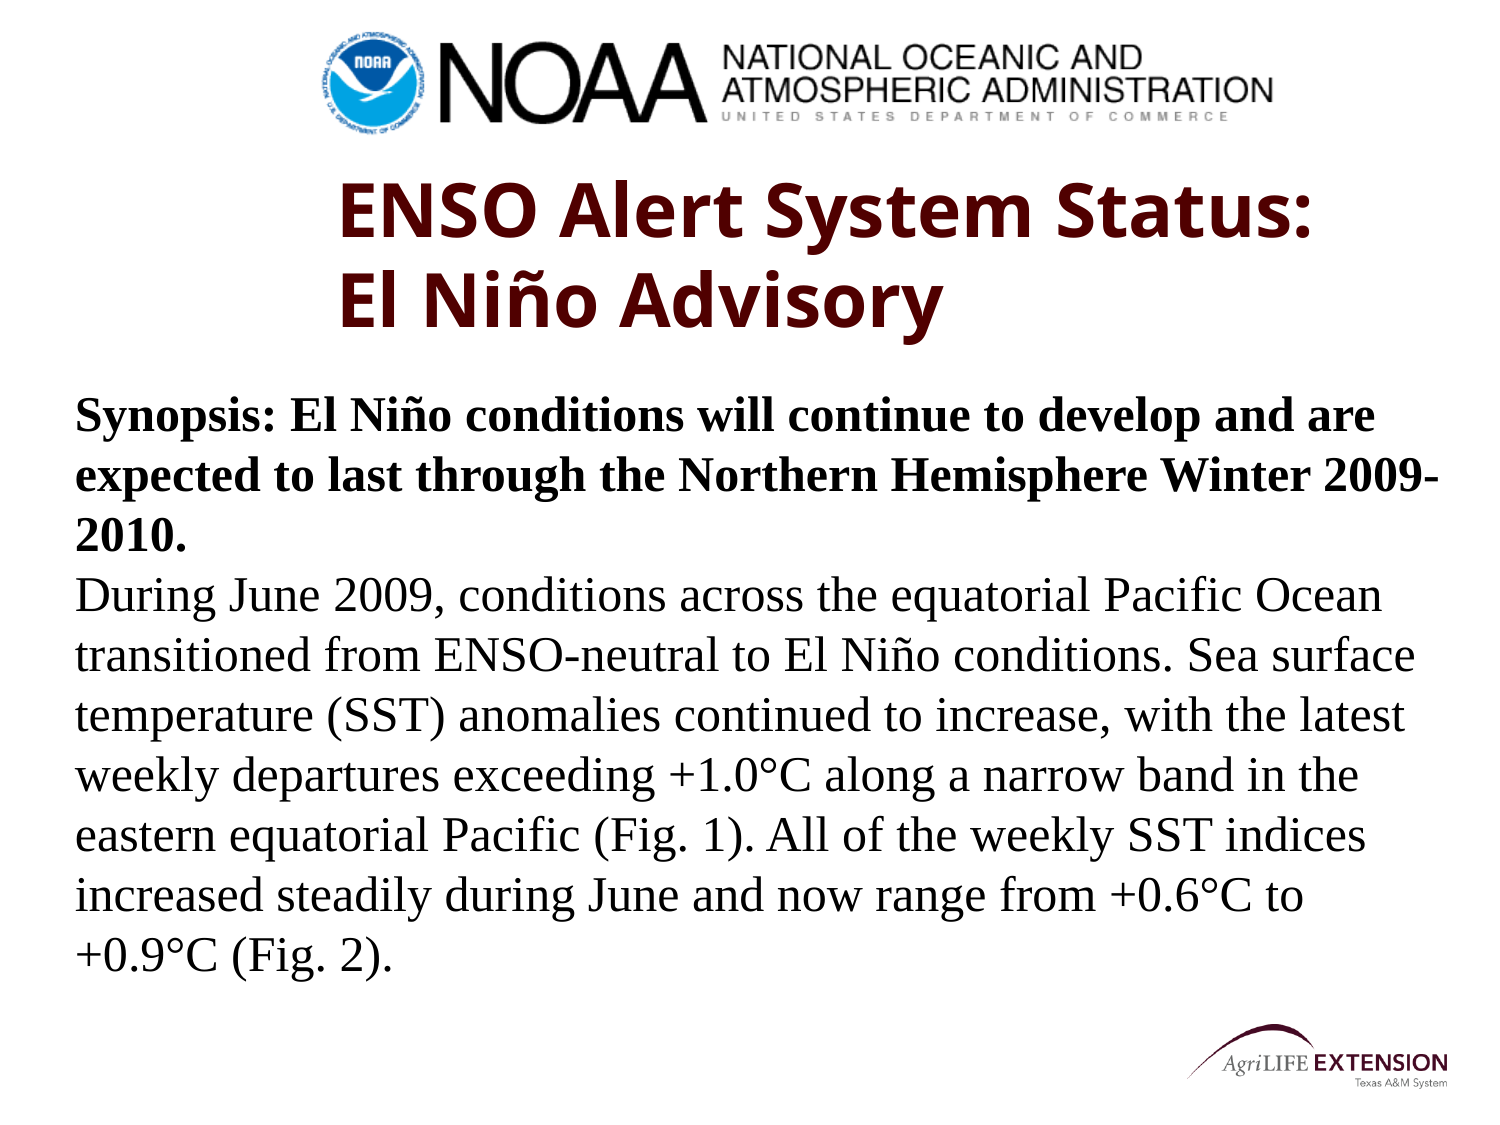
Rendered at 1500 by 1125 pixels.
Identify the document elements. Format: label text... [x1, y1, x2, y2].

title ENSO Alert System Status: El Niño Advisory [320, 158, 1388, 347]
text_box Synopsis: El Niño conditions will continue to develop and are expected to last through the Northern Hemisphere Winter 2009-2010. During June 2009, conditions across the equatorial Pacific Ocean transitioned from ENSO-neutral to El Niño conditions. Sea surface temperature (SST) anomalies continued to increase, with the latest weekly departures exceeding +1.0°C along a narrow band in the eastern equatorial Pacific (Fig. 1). All of the weekly SST indices increased steadily during June and now range from +0.6°C to +0.9°C (Fig. 2). [59, 373, 1465, 989]
picture [1187, 1024, 1447, 1089]
picture [319, 28, 1275, 138]
